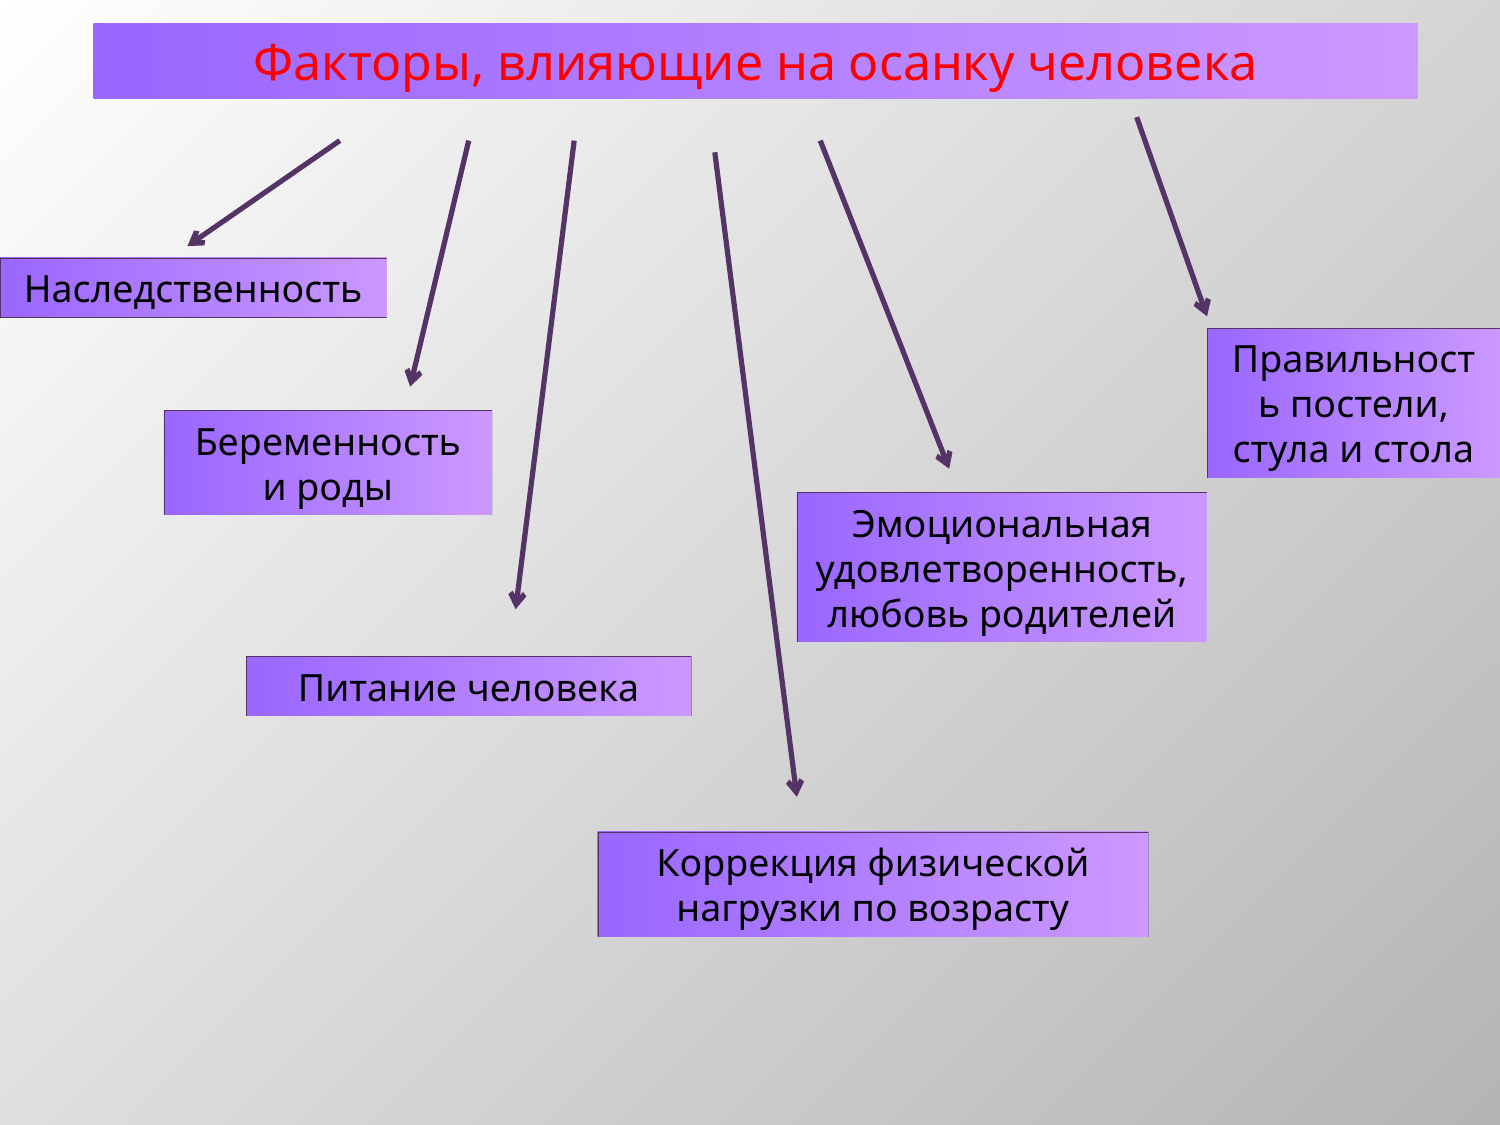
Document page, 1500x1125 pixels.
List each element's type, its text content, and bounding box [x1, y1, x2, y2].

text_box Коррекция физической нагрузки по возрасту [597, 831, 1149, 937]
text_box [310, 345, 744, 405]
text_box Правильность постели, стула и стола [1207, 328, 1500, 478]
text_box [187, 140, 341, 247]
text_box Беременность и роды [163, 410, 433, 515]
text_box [316, 234, 563, 294]
text_box Эмоциональная удовлетворенность, любовь родителей [796, 492, 1207, 642]
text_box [720, 239, 1049, 370]
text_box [1071, 181, 1272, 253]
text_box Питание человека [246, 656, 692, 716]
text_box Наследственность [0, 257, 329, 318]
text_box Факторы, влияющие на осанку человека [93, 23, 1418, 99]
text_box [433, 433, 1079, 516]
